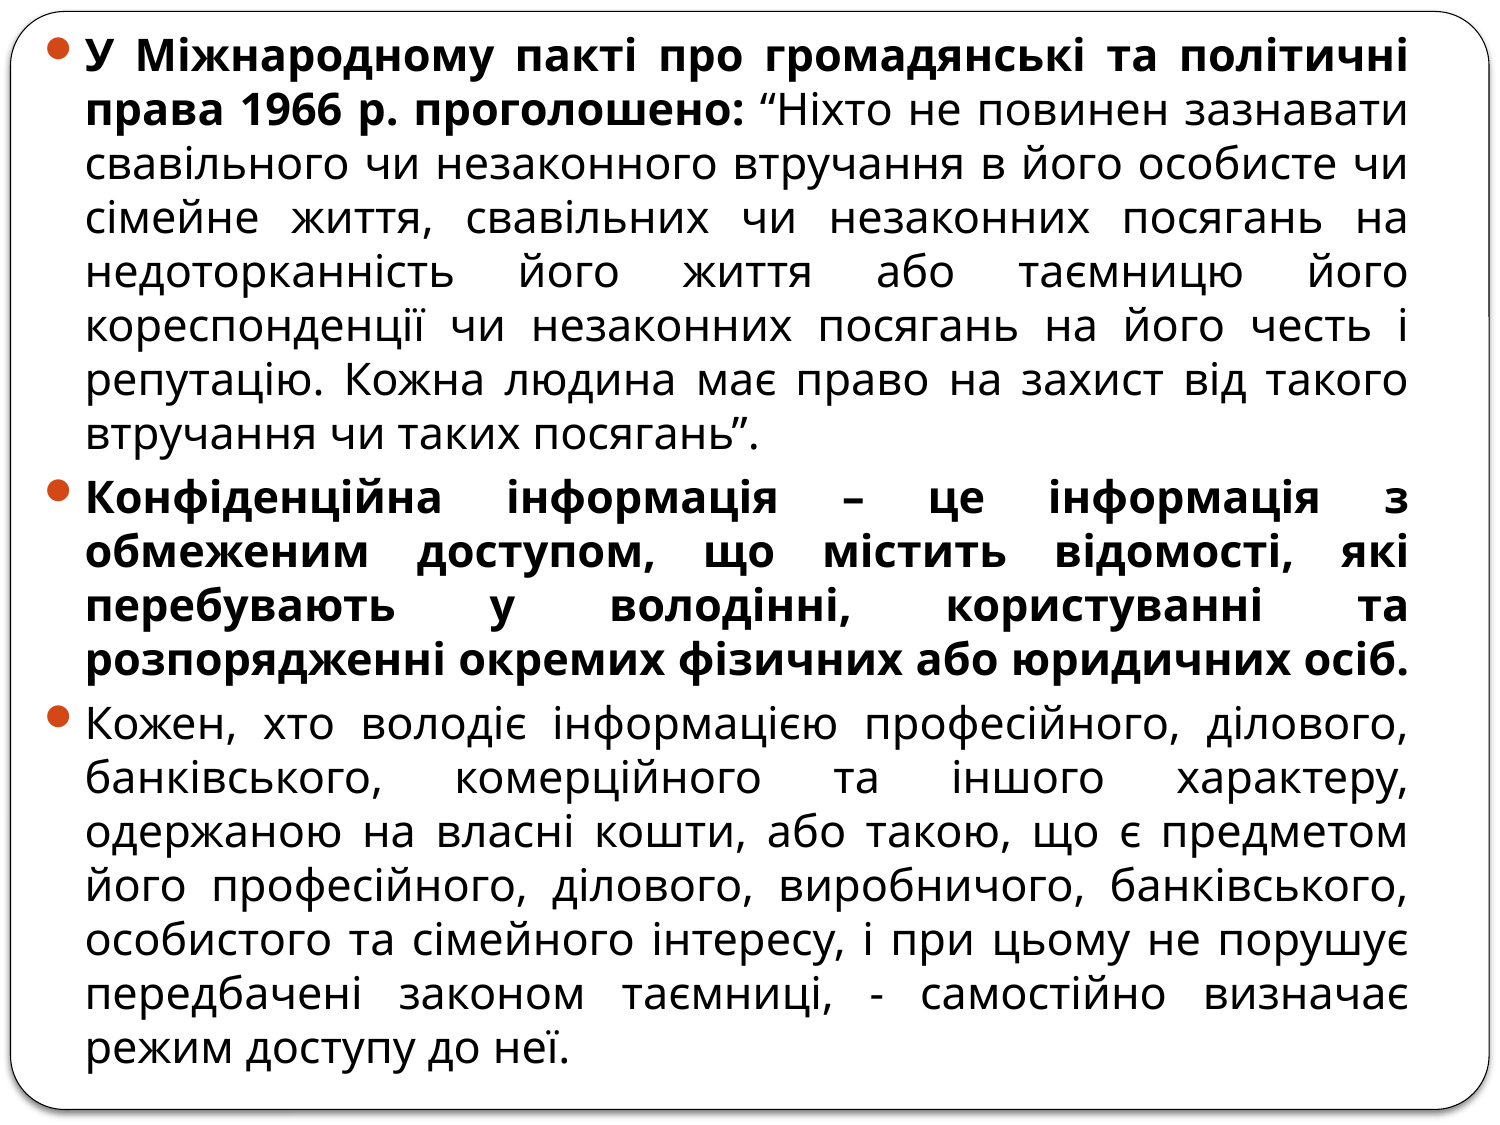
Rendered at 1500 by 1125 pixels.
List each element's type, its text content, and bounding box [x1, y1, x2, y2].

list У Міжнародному пакті про громадянські та політичні права 1966 р. проголошено: “Ніхто не повинен зазнавати свавільного чи незаконного втручання в його особисте чи сімейне життя, свавільних чи незаконних посягань на недоторканність його життя або таємницю його кореспонденції чи незаконних посягань на його честь і репутацію. Кожна людина має право на захист від такого втручання чи таких посягань”. Конфіденційна інформація – це інформація з обмеженим доступом, що містить відомості, які перебувають у володінні, користуванні та розпорядженні окремих фізичних або юридичних осіб. Кожен, хто володіє інформацією професійного, ділового, банківського, комерційного та іншого характеру, одержаною на власні кошти, або такою, що є предметом його професійного, ділового, виробничого, банківського, особистого та сімейного інтересу, і при цьому не порушує передбачені законом таємниці, - самостійно визначає режим доступу до неї. [29, 19, 1425, 1094]
